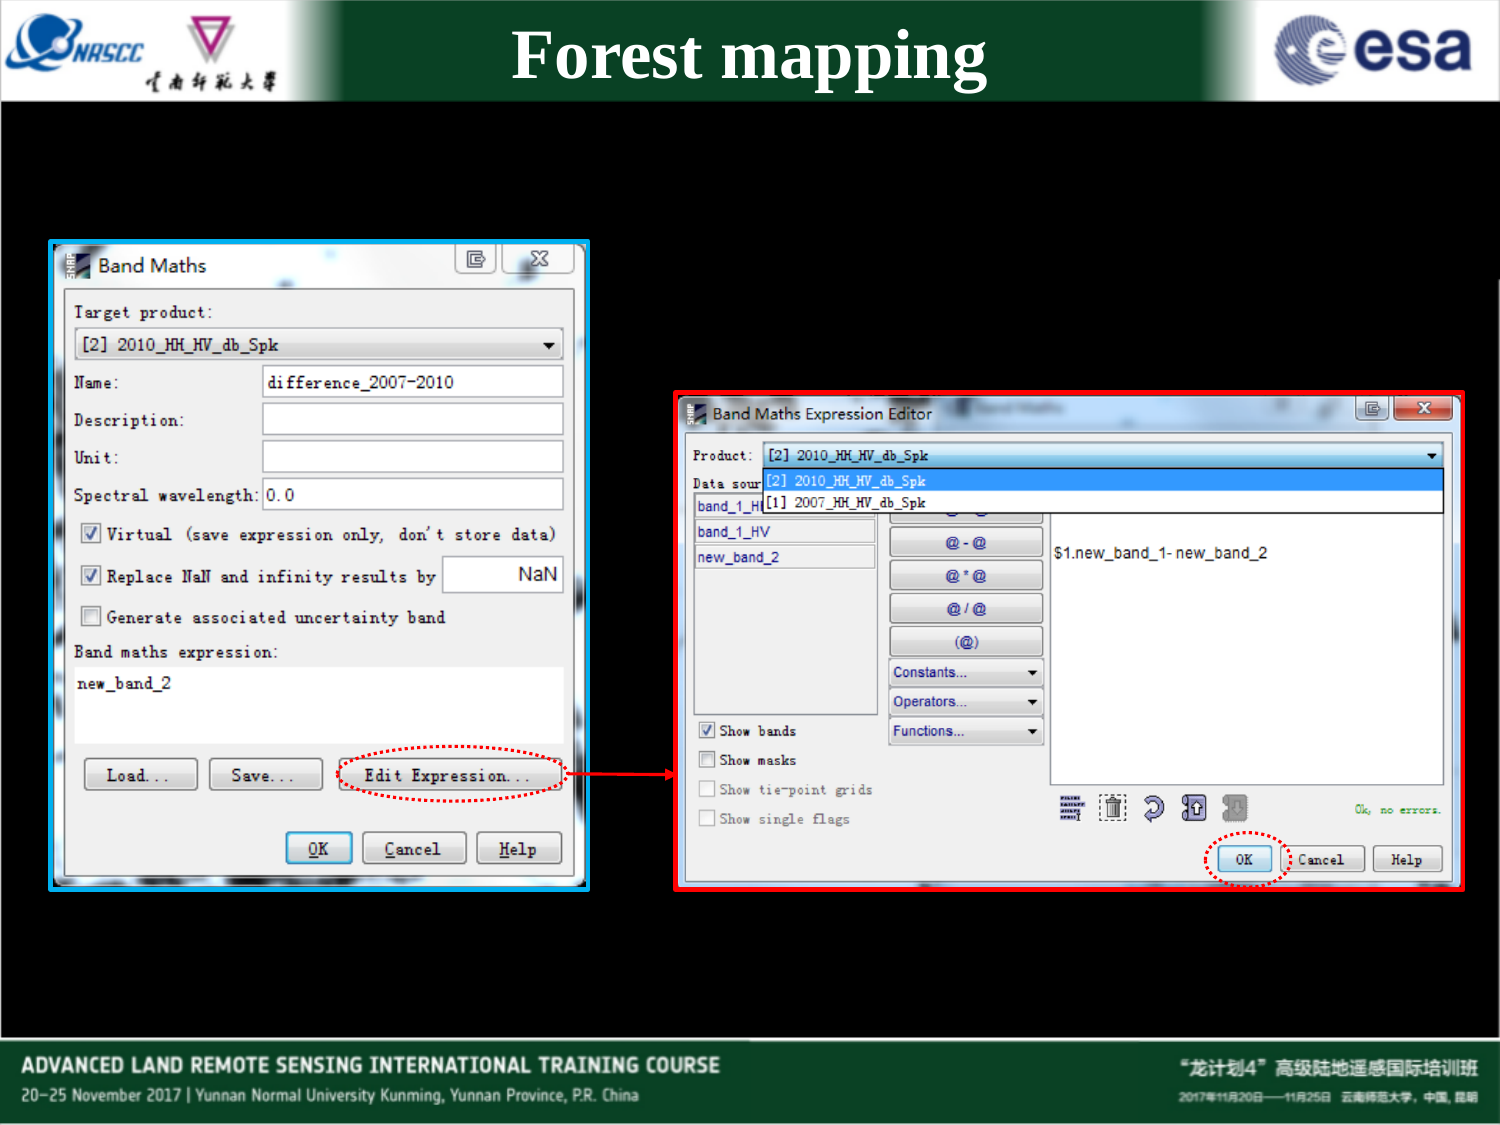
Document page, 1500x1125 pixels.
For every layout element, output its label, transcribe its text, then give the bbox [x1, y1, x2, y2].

text_box Forest mapping [0, 0, 1500, 100]
picture [0, 100, 1500, 1125]
